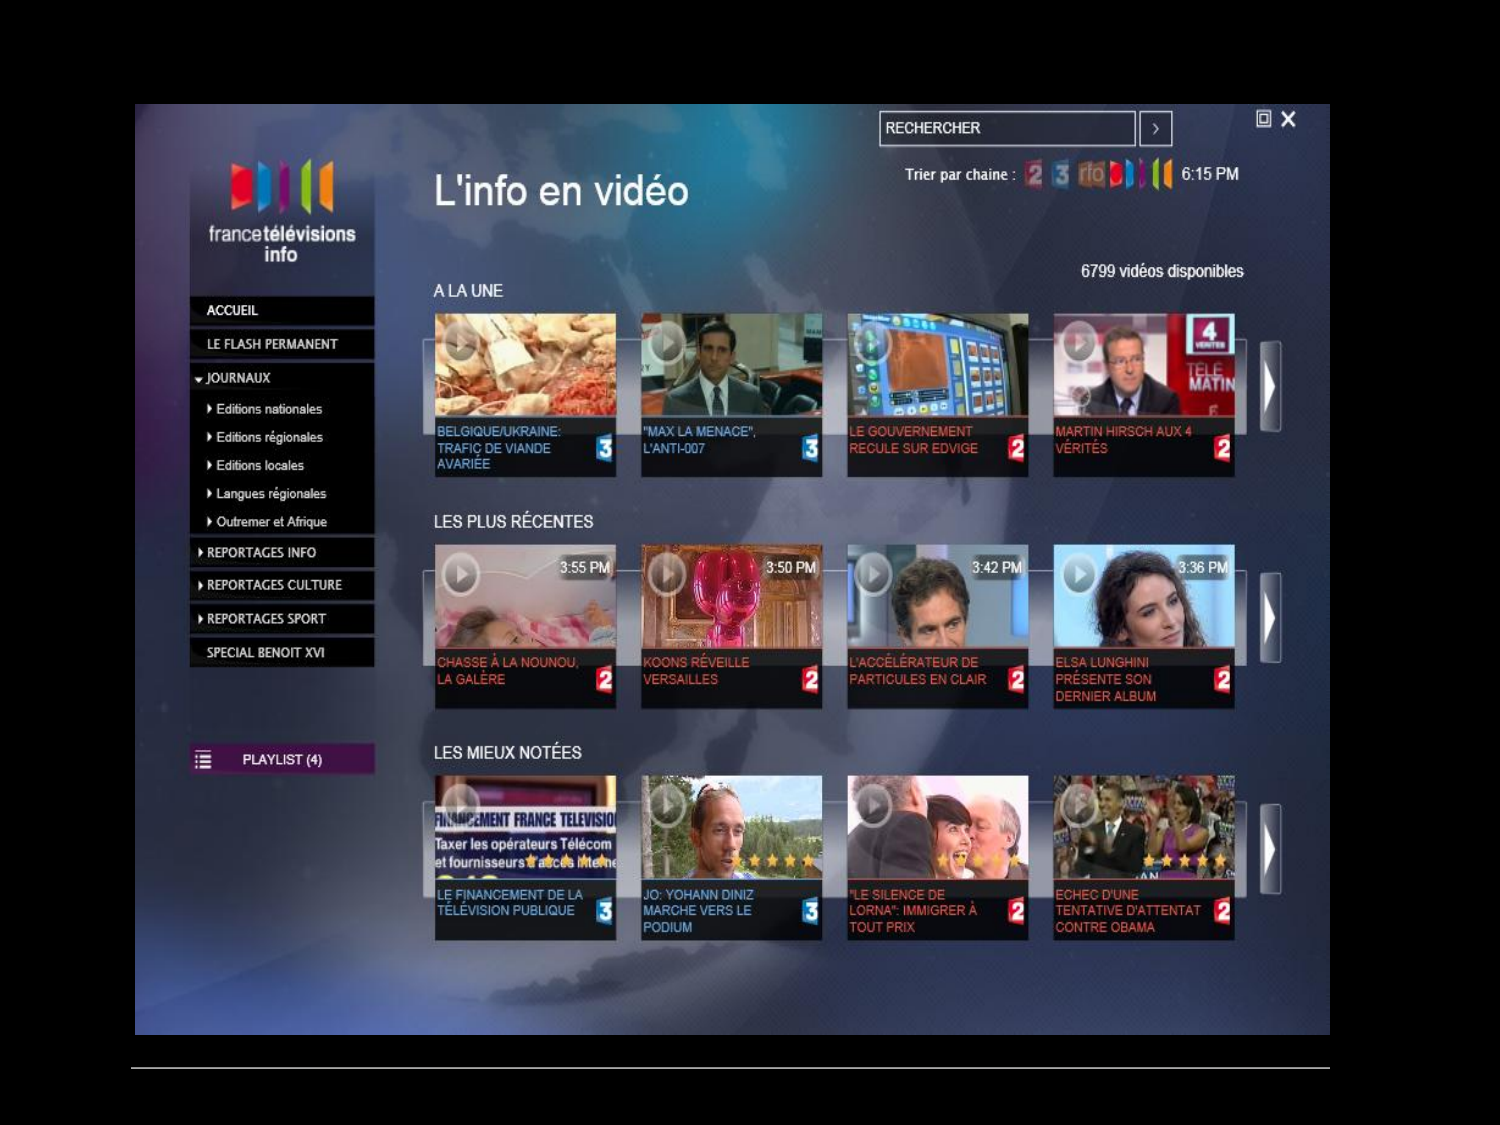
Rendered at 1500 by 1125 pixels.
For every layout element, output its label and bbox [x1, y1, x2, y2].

text_box [90, 73, 1400, 1068]
picture [93, 100, 1384, 1070]
